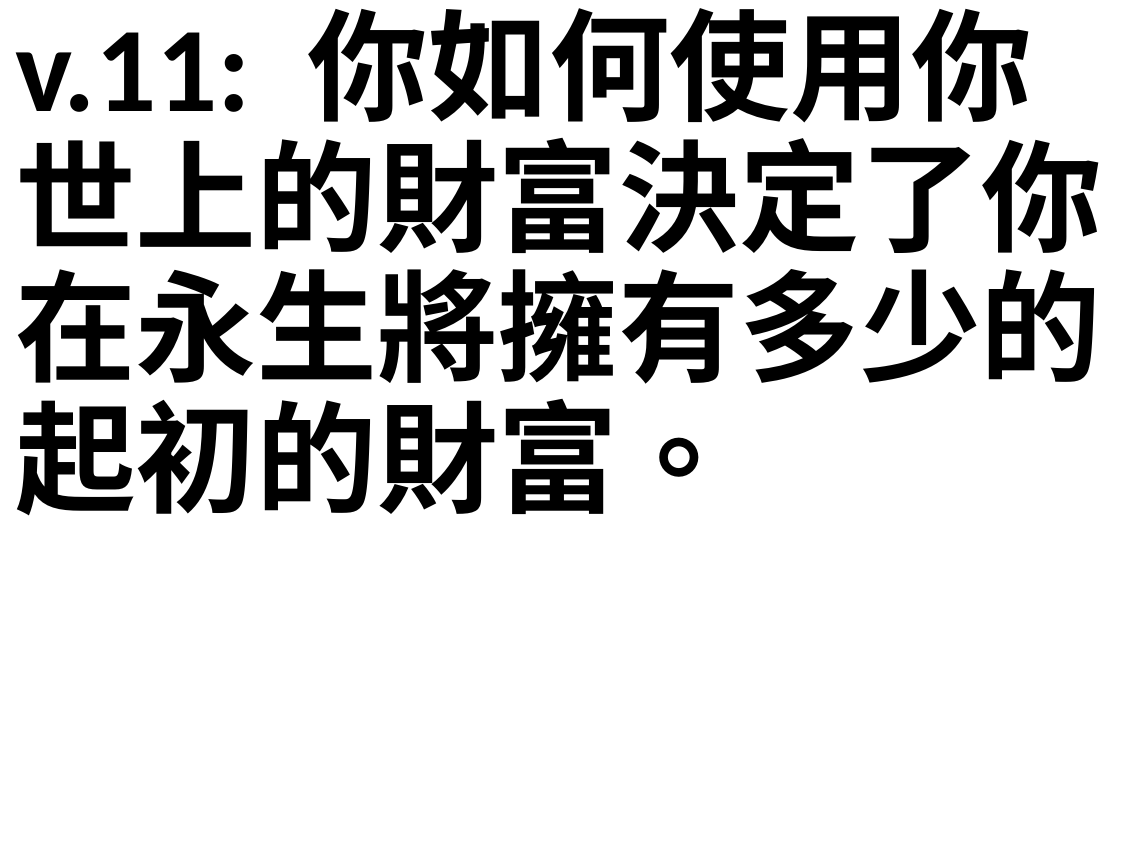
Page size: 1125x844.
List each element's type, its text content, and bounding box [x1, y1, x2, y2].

list v.11: 你如何使用你世上的財富決定了你在永生將擁有多少的起初的財富。 [0, 0, 1125, 704]
